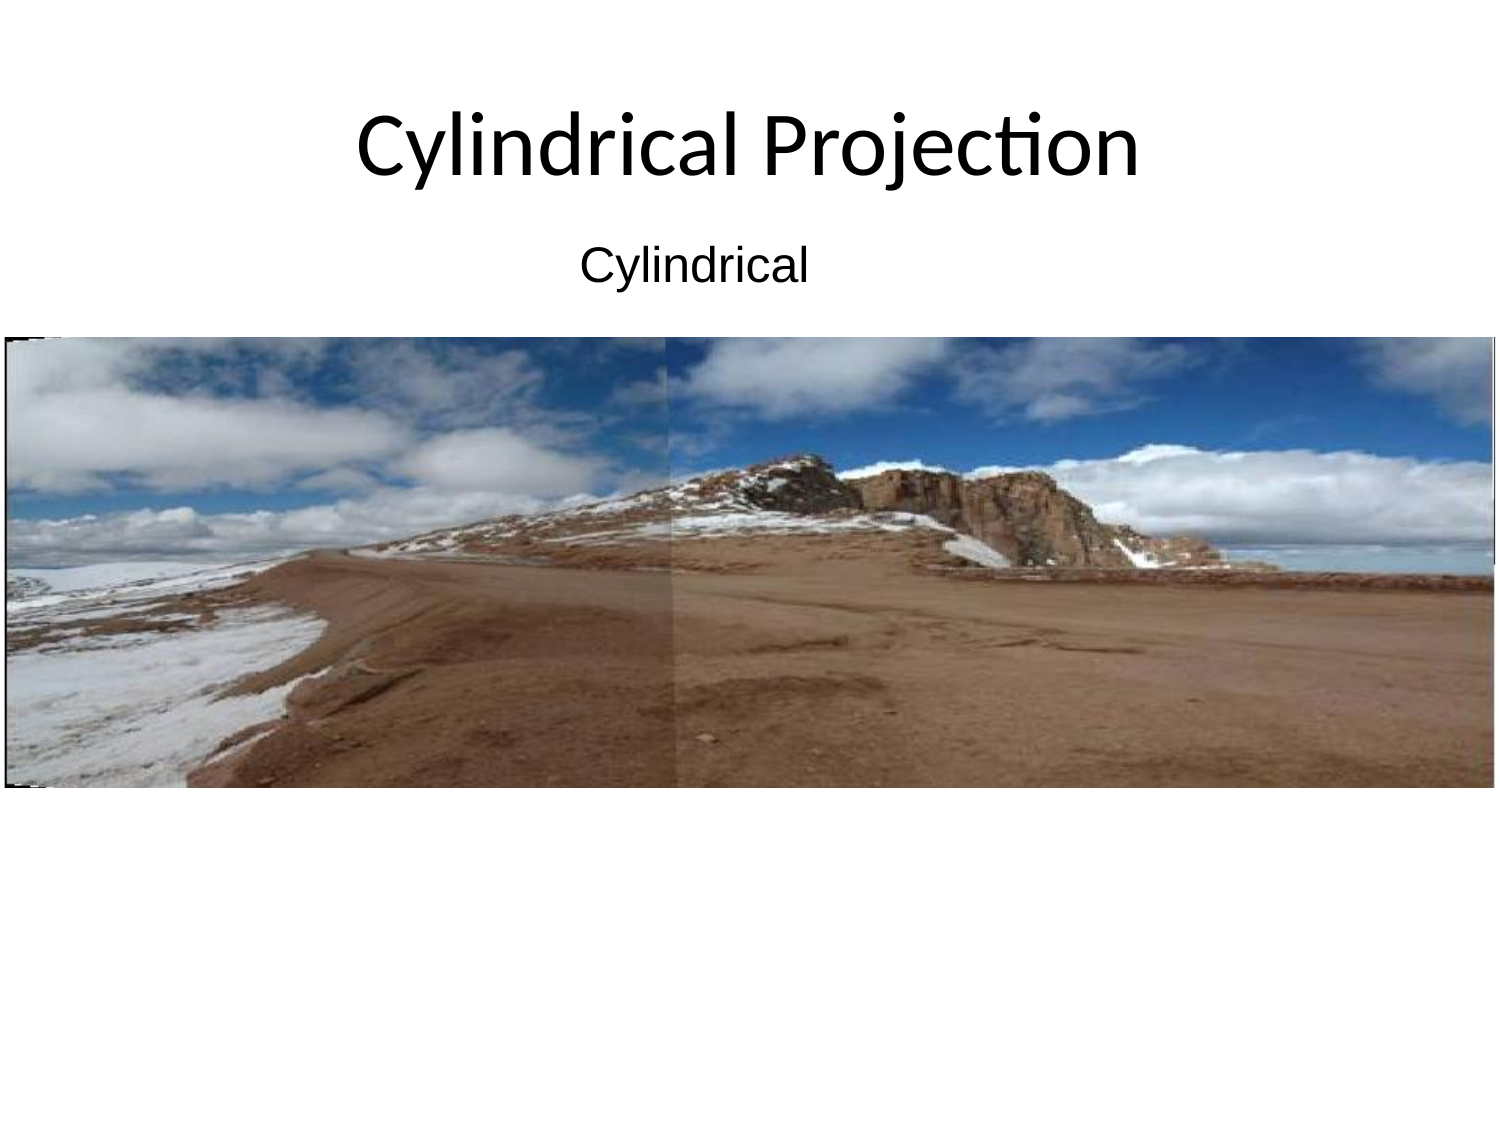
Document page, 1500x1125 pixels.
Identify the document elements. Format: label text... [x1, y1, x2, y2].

picture [4, 337, 1496, 788]
text_box Cylindrical [564, 224, 825, 300]
title Cylindrical Projection [75, 45, 1425, 233]
